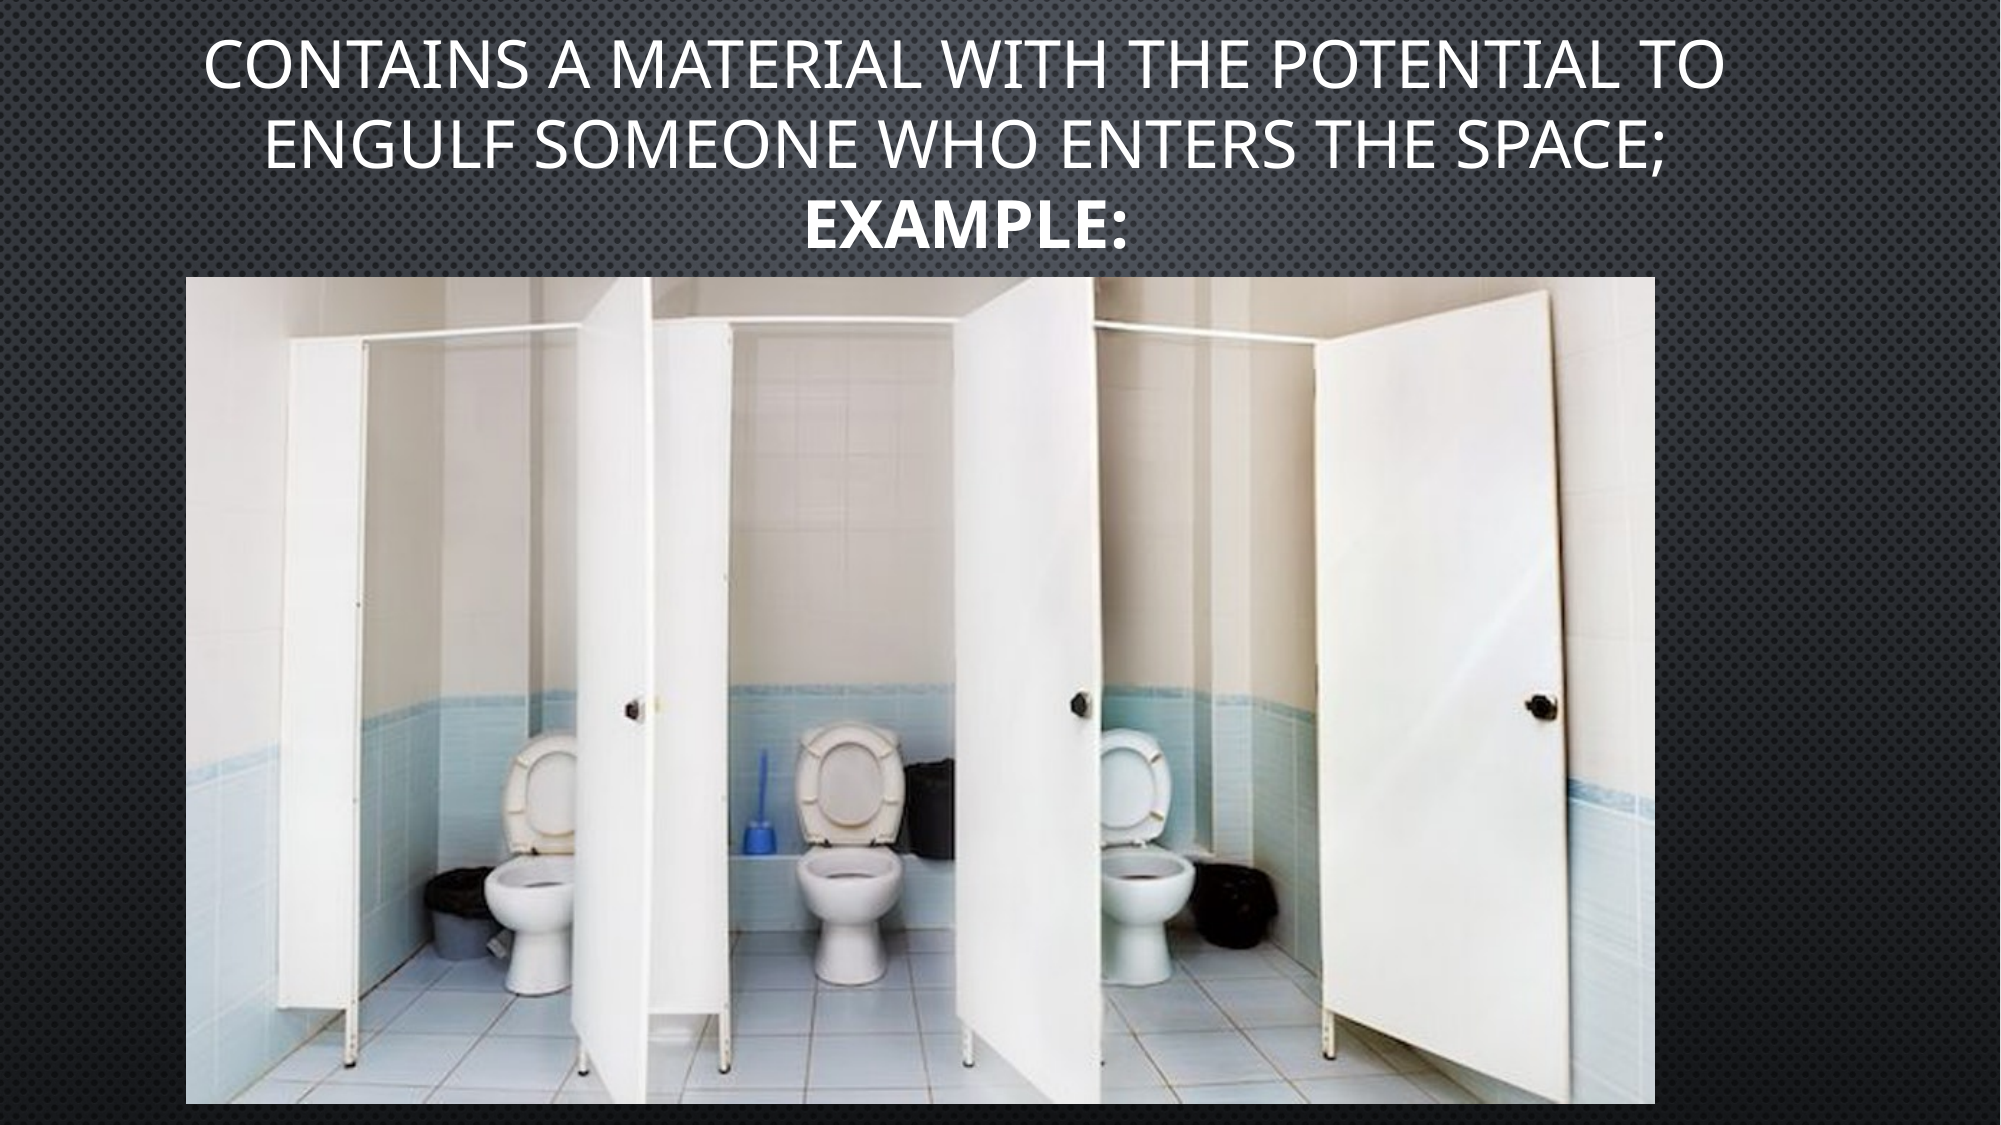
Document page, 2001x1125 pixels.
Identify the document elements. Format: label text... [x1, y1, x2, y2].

title Contains a material with the potential to engulf someone who enters the space; Example: [153, 0, 1779, 298]
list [186, 276, 1656, 1104]
